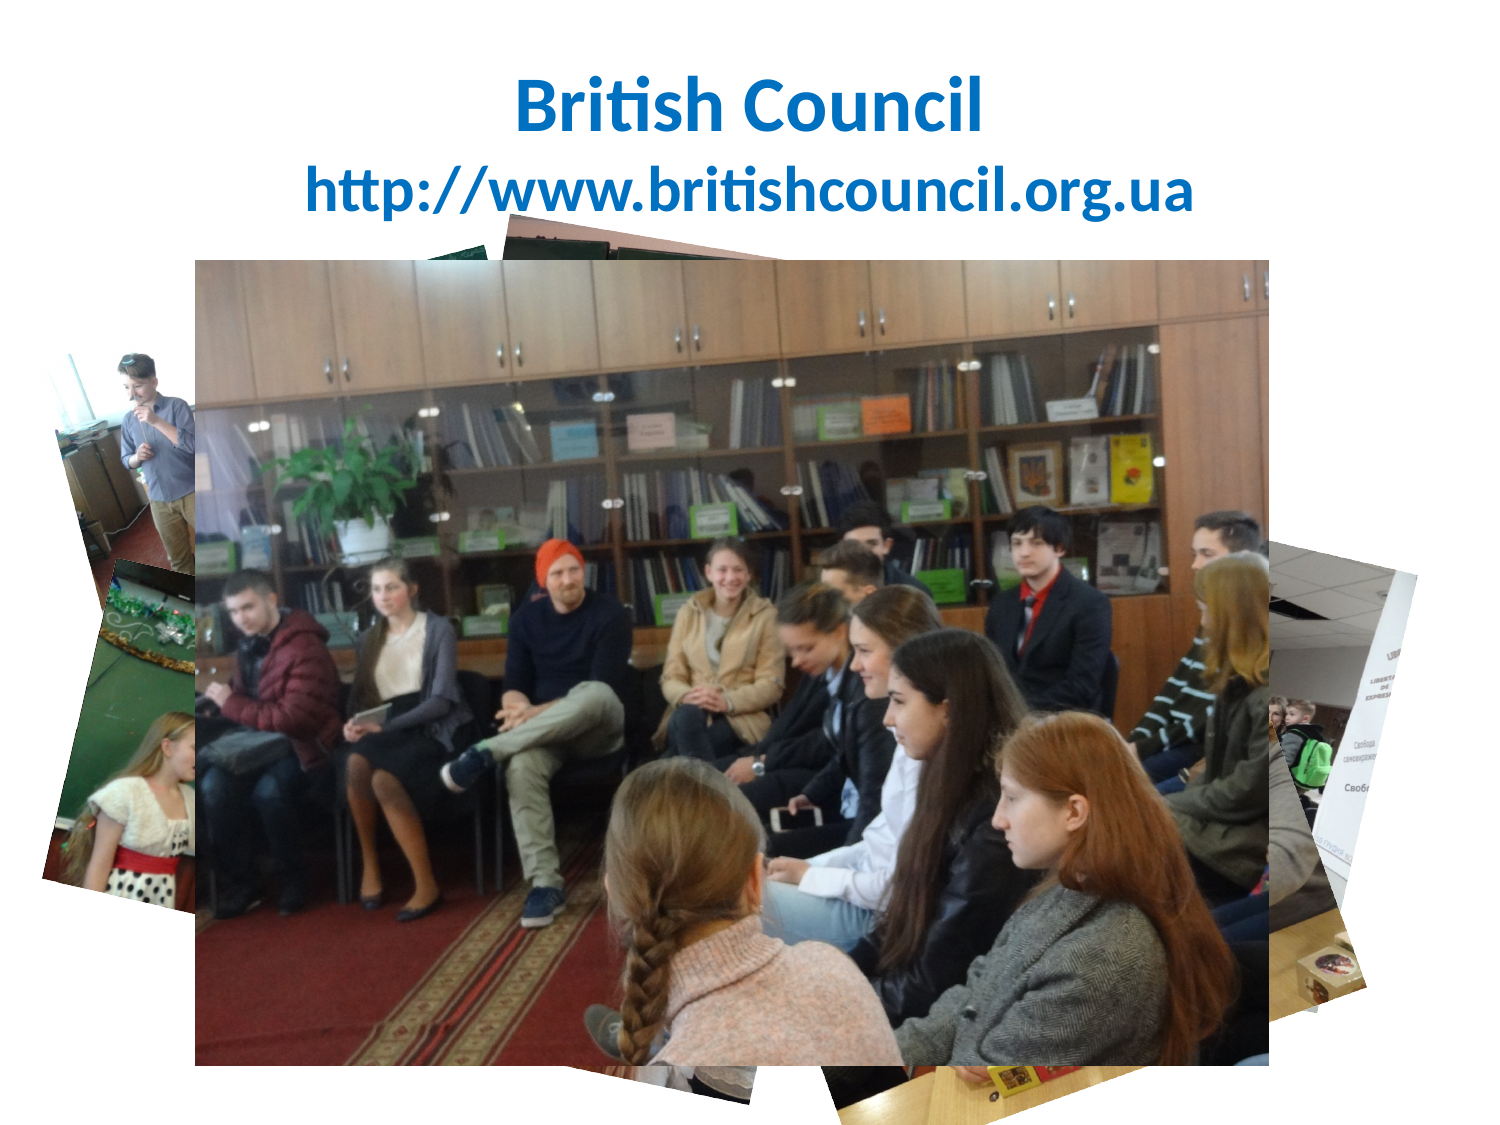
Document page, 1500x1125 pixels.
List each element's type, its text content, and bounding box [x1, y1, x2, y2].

title British Council http://www.britishcouncil.org.ua [75, 45, 1425, 233]
picture [37, 214, 1417, 1125]
